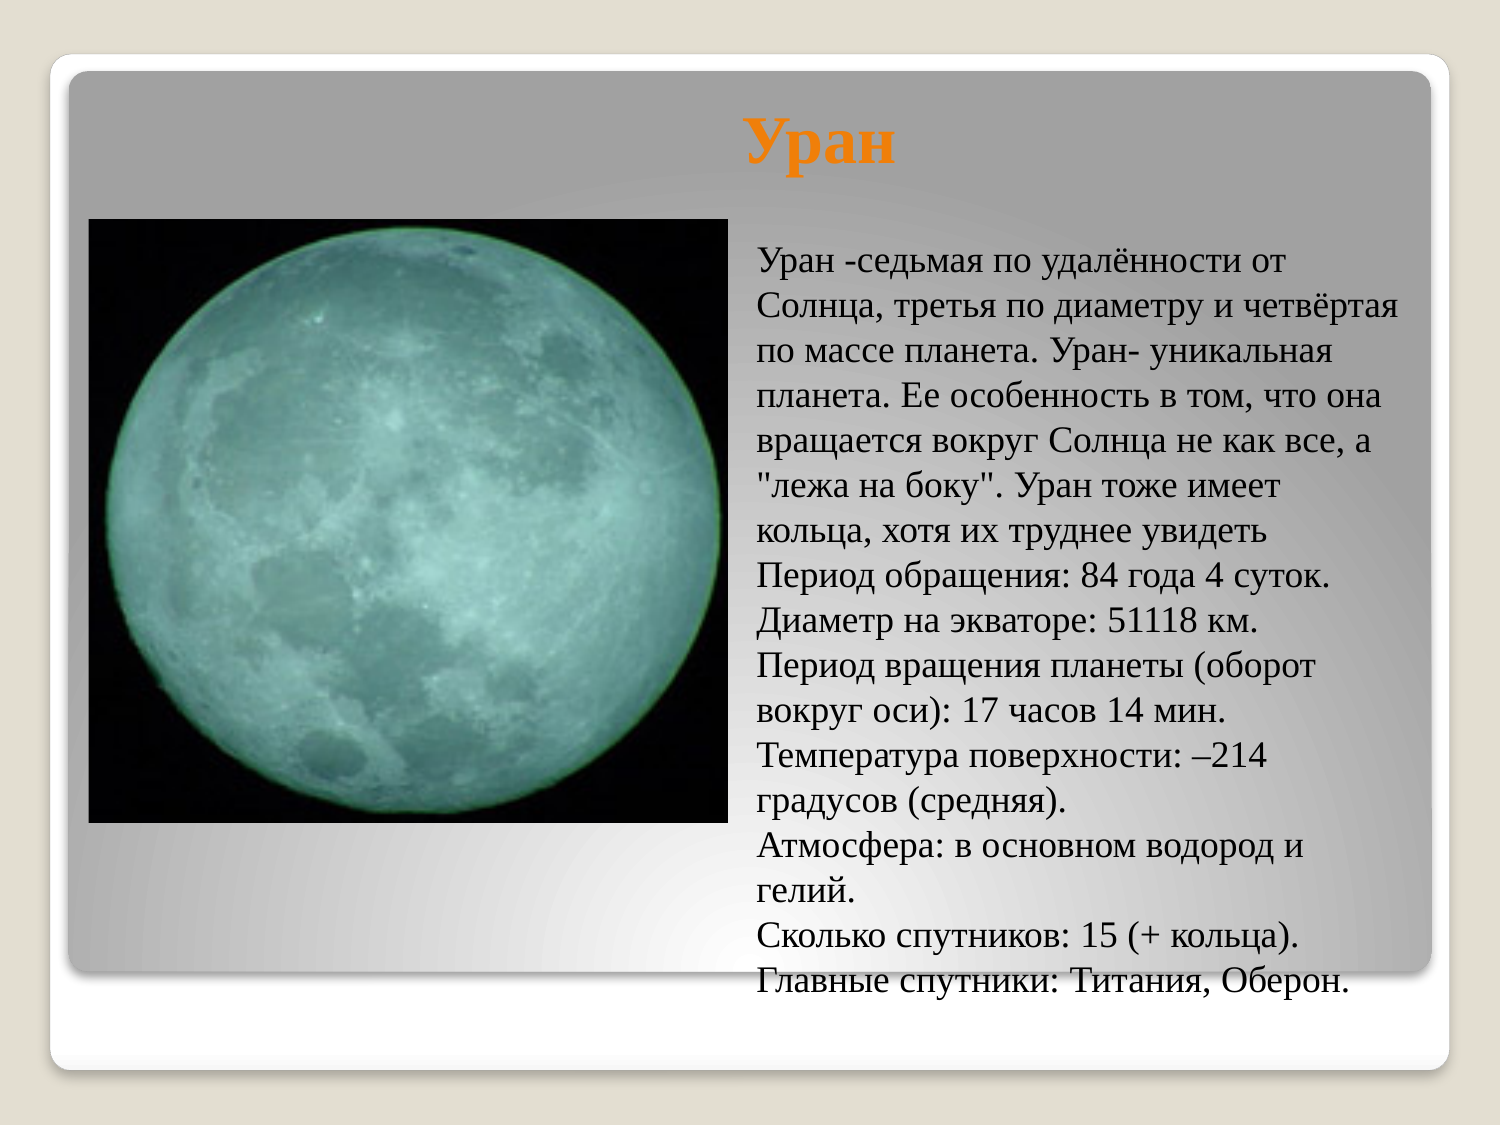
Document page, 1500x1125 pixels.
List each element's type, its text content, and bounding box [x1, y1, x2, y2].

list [88, 219, 729, 823]
title Уран [242, 87, 1397, 185]
list Уран -седьмая по удалённости от Солнца, третья по диаметру и четвёртая по массе планета. Уран- уникальная планета. Ее особенность в том, что она вращается вокруг Солнца не как все, а "лежа на боку". Уран тоже имеет кольца, хотя их труднее увидеть Период обращения: 84 года 4 суток. Диаметр на экваторе: 51118 км. Период вращения планеты (оборот вокруг оси): 17 часов 14 мин. Температура поверхности: –214 градусов (средняя). Атмосфера: в основном водород и гелий. Сколько спутников: 15 (+ кольца). Главные спутники: Титания, Оберон. [738, 219, 1424, 928]
